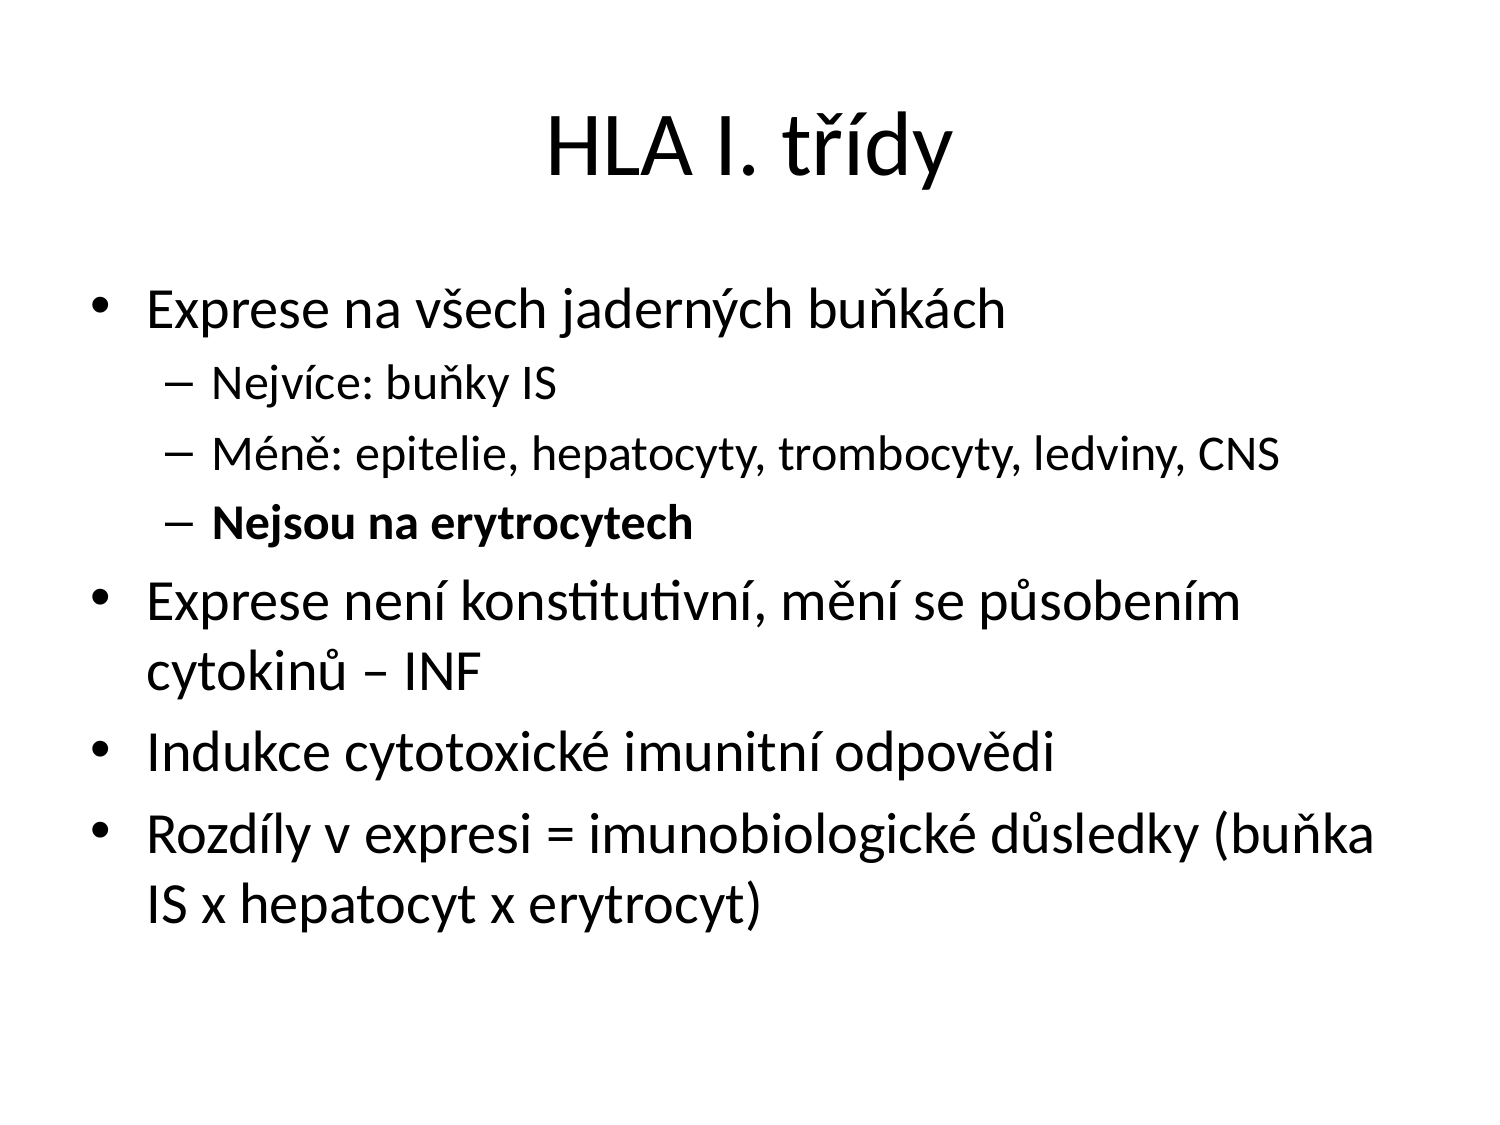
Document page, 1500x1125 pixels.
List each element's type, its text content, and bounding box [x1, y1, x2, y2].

title HLA I. třídy [75, 45, 1425, 233]
list Exprese na všech jaderných buňkách Nejvíce: buňky IS Méně: epitelie, hepatocyty, trombocyty, ledviny, CNS Nejsou na erytrocytech Exprese není konstitutivní, mění se působením cytokinů – INF Indukce cytotoxické imunitní odpovědi Rozdíly v expresi = imunobiologické důsledky (buňka IS x hepatocyt x erytrocyt) [75, 262, 1425, 1005]
